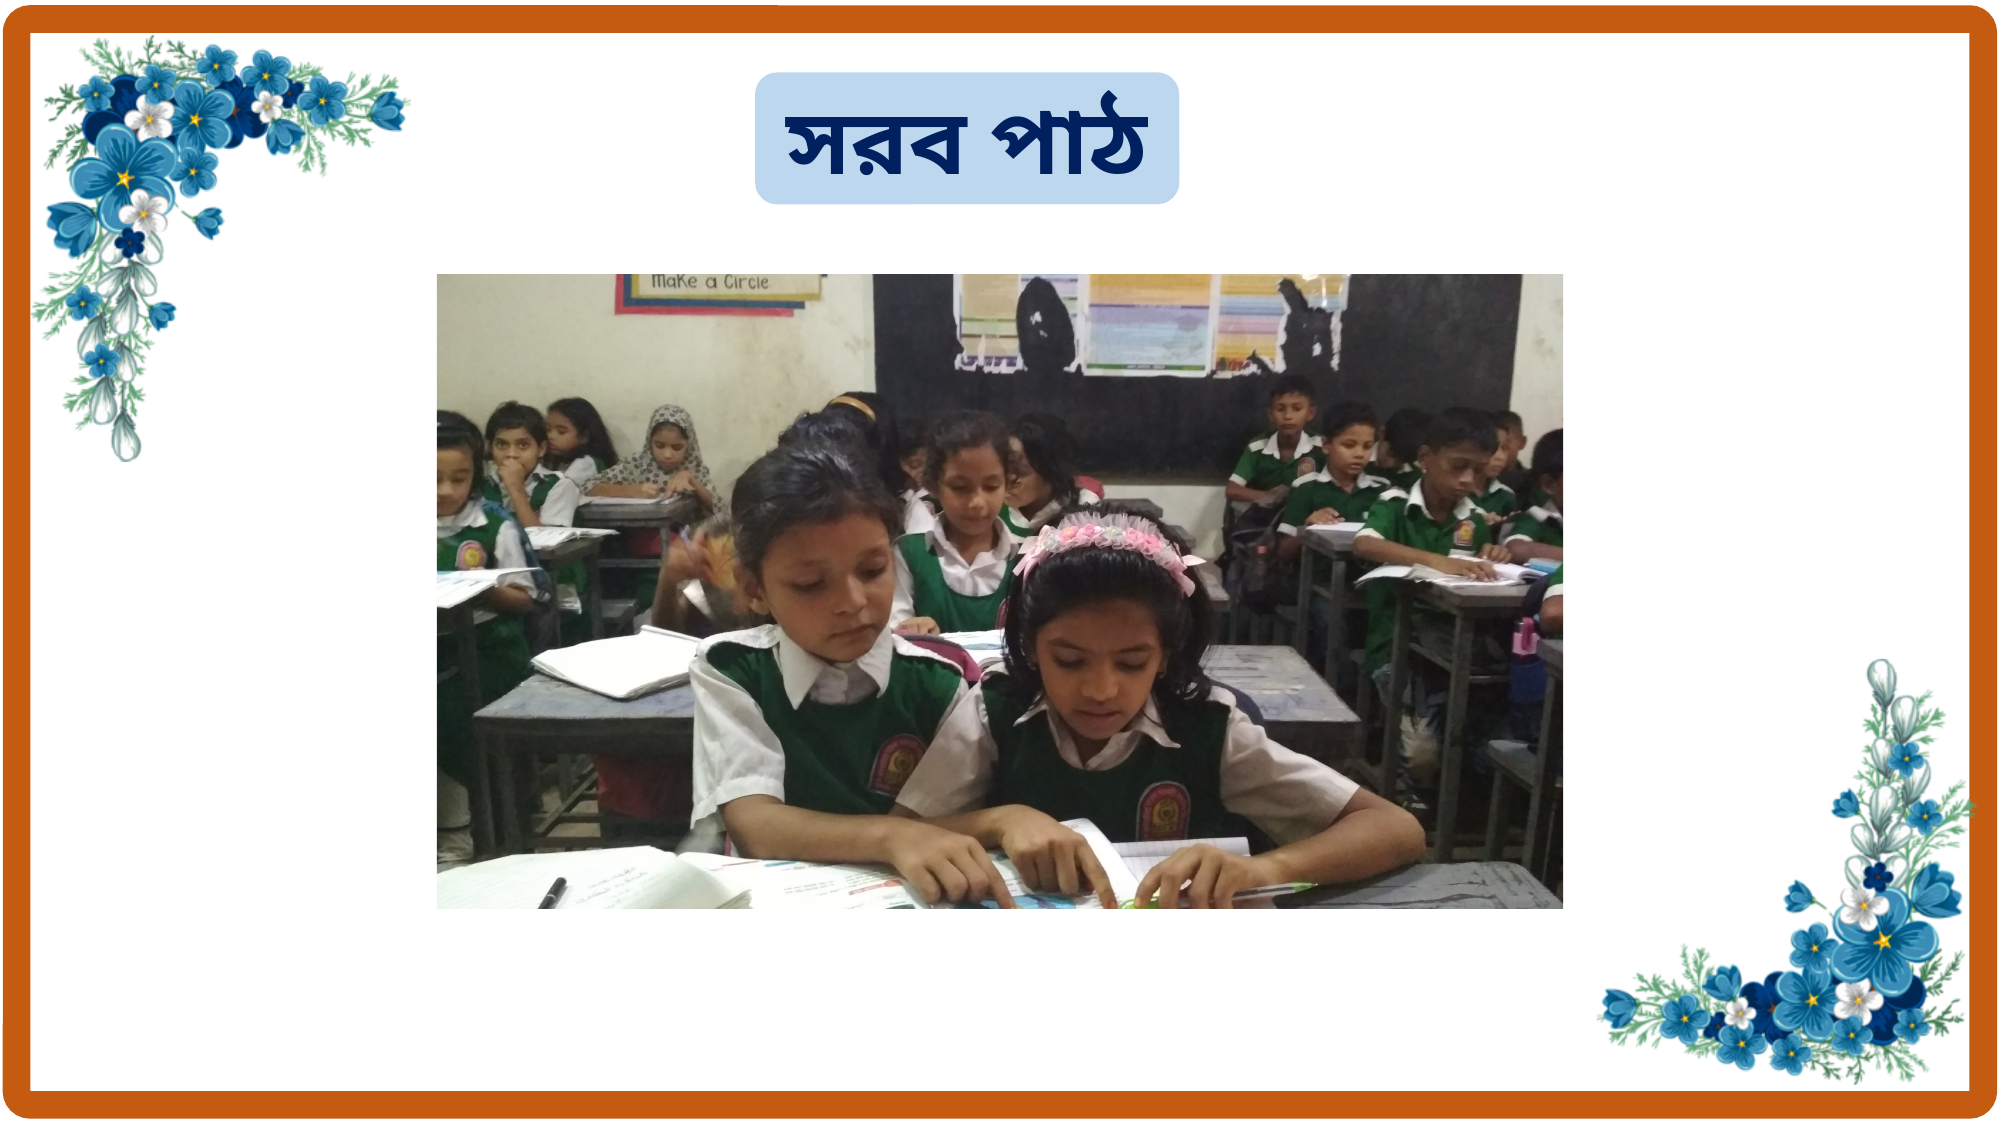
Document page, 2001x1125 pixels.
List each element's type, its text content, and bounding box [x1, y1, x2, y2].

picture [436, 273, 1564, 909]
text_box সরব পাঠ [754, 71, 1181, 206]
picture [1597, 659, 1977, 1084]
picture [31, 35, 411, 462]
